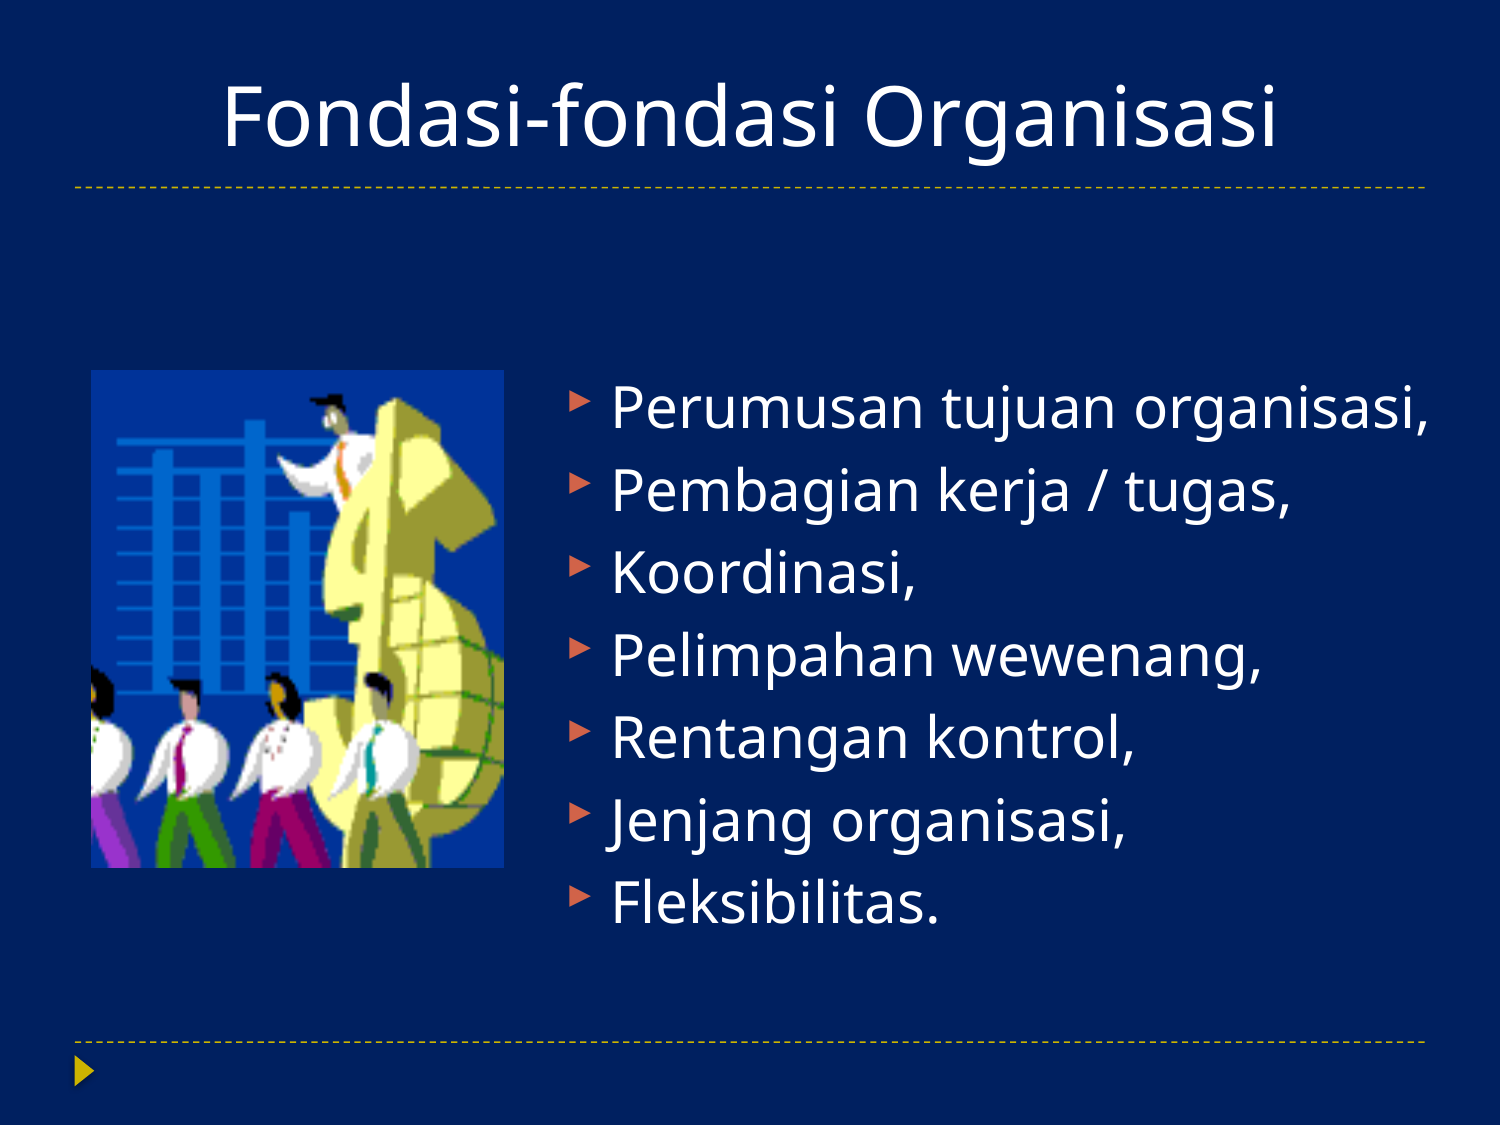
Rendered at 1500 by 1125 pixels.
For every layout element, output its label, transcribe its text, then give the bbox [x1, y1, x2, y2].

title Fondasi-fondasi Organisasi [175, 11, 1326, 215]
picture [91, 369, 505, 868]
list Perumusan tujuan organisasi, Pembagian kerja / tugas, Koordinasi, Pelimpahan wewenang, Rentangan kontrol, Jenjang organisasi, Fleksibilitas. [550, 363, 1477, 985]
